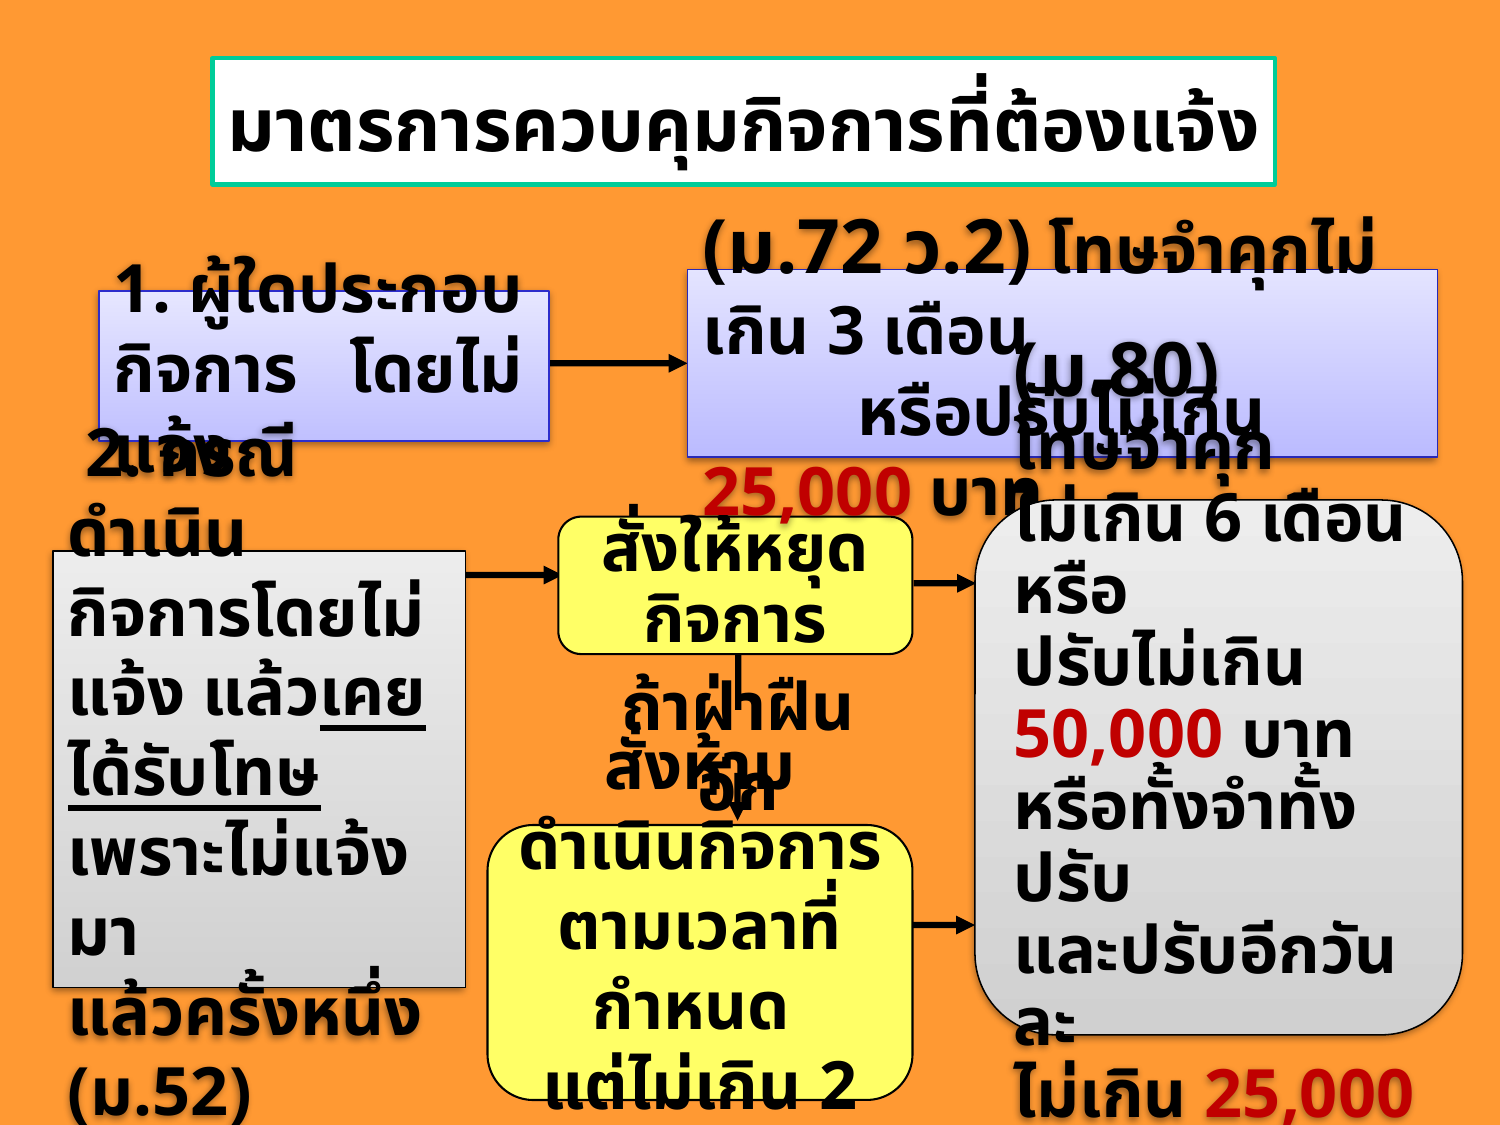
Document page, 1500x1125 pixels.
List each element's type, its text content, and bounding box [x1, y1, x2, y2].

text_box [662, 349, 1413, 500]
text_box [469, 568, 558, 582]
text_box สั่งห้ามดำเนินกิจการ ตามเวลาที่กำหนด แต่ไม่เกิน 2 ปี [487, 825, 913, 1101]
text_box [913, 918, 969, 932]
text_box [913, 577, 969, 590]
text_box (ม.80) โทษจำคุก ไม่เกิน 6 เดือน หรือ ปรับไม่เกิน 50,000 บาท หรือทั้งจำทั้งปรับ และปรับอีกวันละ ไม่เกิน 25,000 บาท [974, 499, 1464, 1036]
text_box ถ้าฝ่าฝืนอีก [569, 699, 907, 788]
text_box 1. ผู้ใดประกอบกิจการ โดยไม่แจ้ง [98, 290, 550, 442]
title มาตรการควบคุมกิจการที่ต้องแจ้ง [210, 56, 1277, 187]
text_box สั่งให้หยุดกิจการ [558, 516, 913, 655]
text_box 2. กรณีดำเนิน กิจการโดยไม่แจ้ง แล้วเคยได้รับโทษเพราะไม่แจ้งมา แล้วครั้งหนึ่ง (ม.52) [52, 550, 466, 988]
text_box [731, 788, 744, 821]
text_box (ม.72 ว.2) โทษจำคุกไม่เกิน 3 เดือน หรือปรับไม่เกิน 25,000 บาท [687, 269, 1438, 458]
